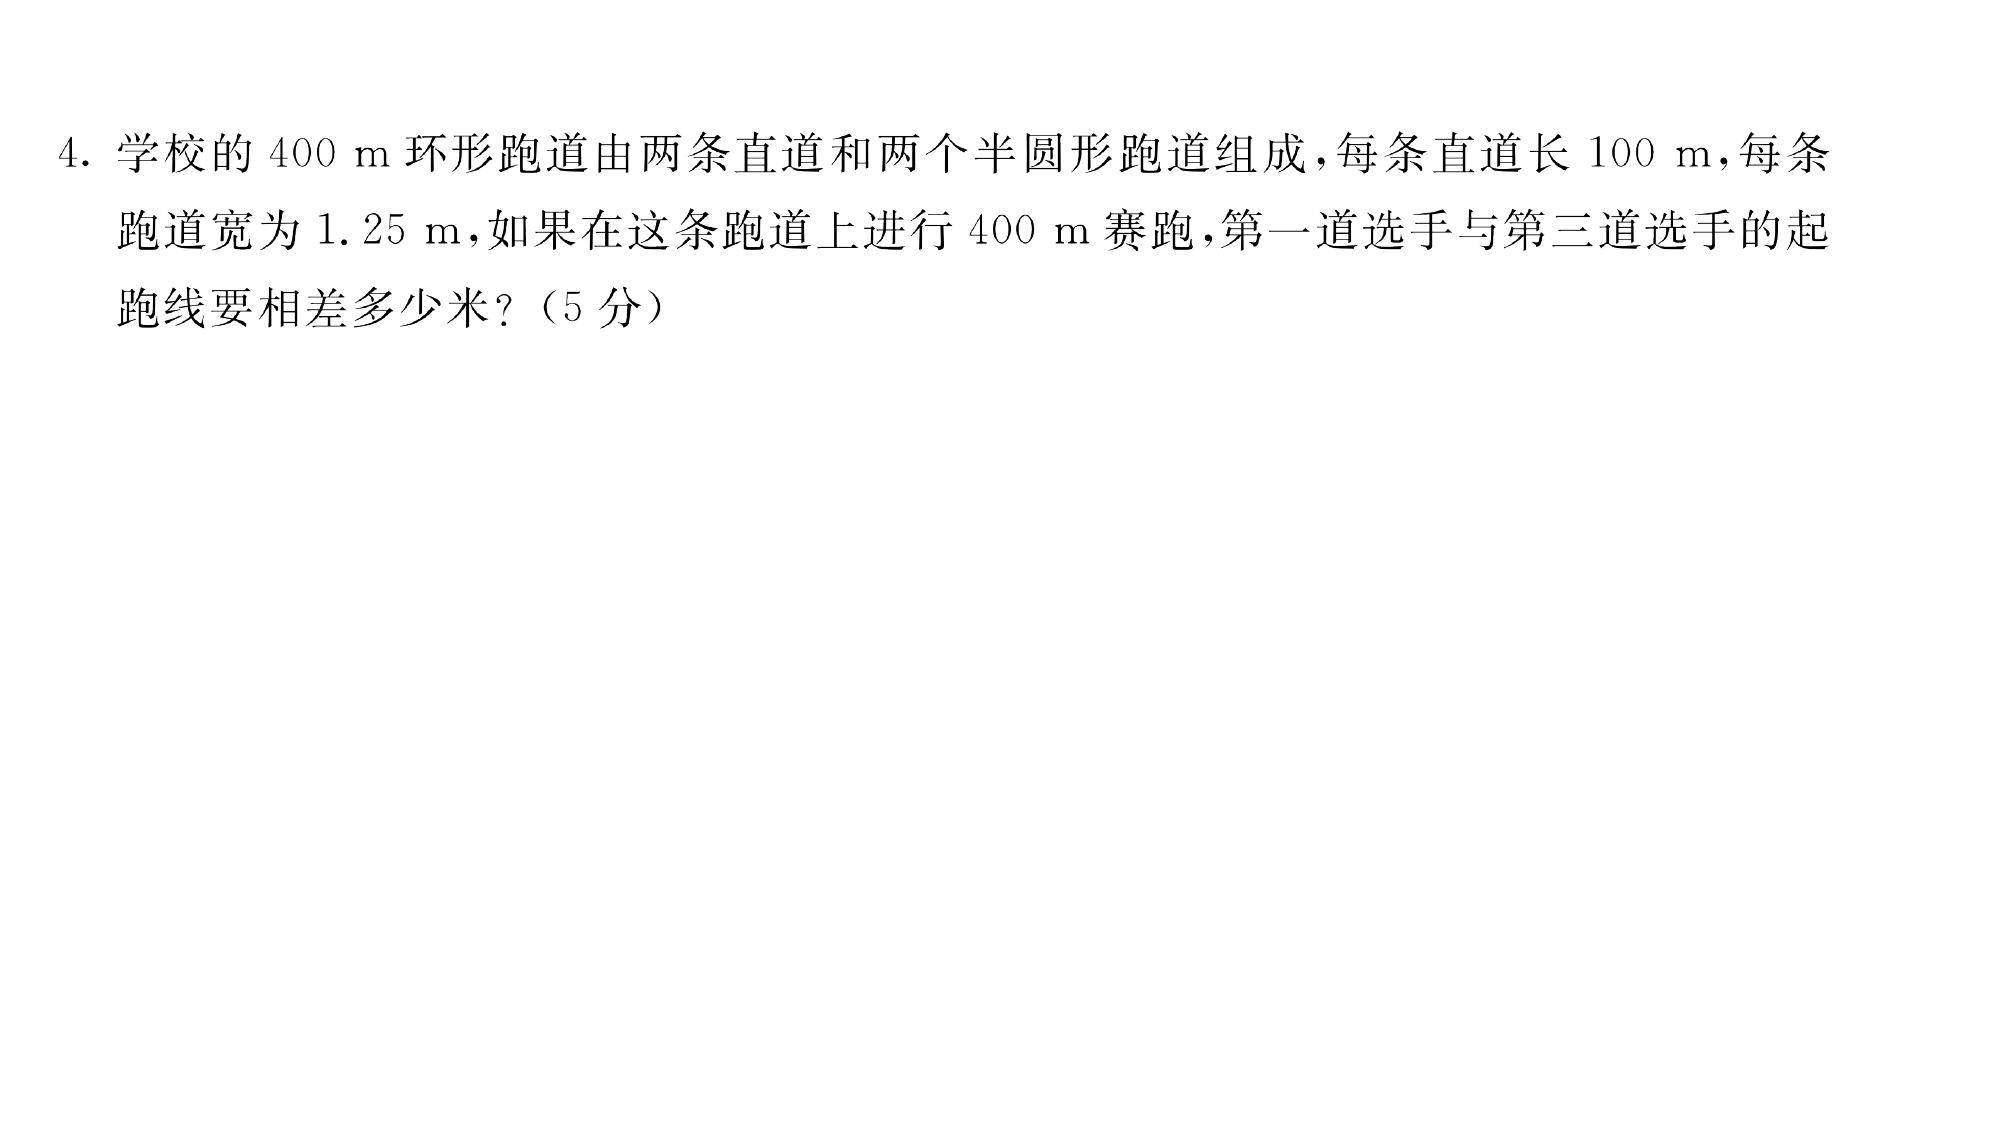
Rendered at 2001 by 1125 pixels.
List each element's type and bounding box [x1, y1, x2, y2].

picture [55, 101, 1945, 506]
